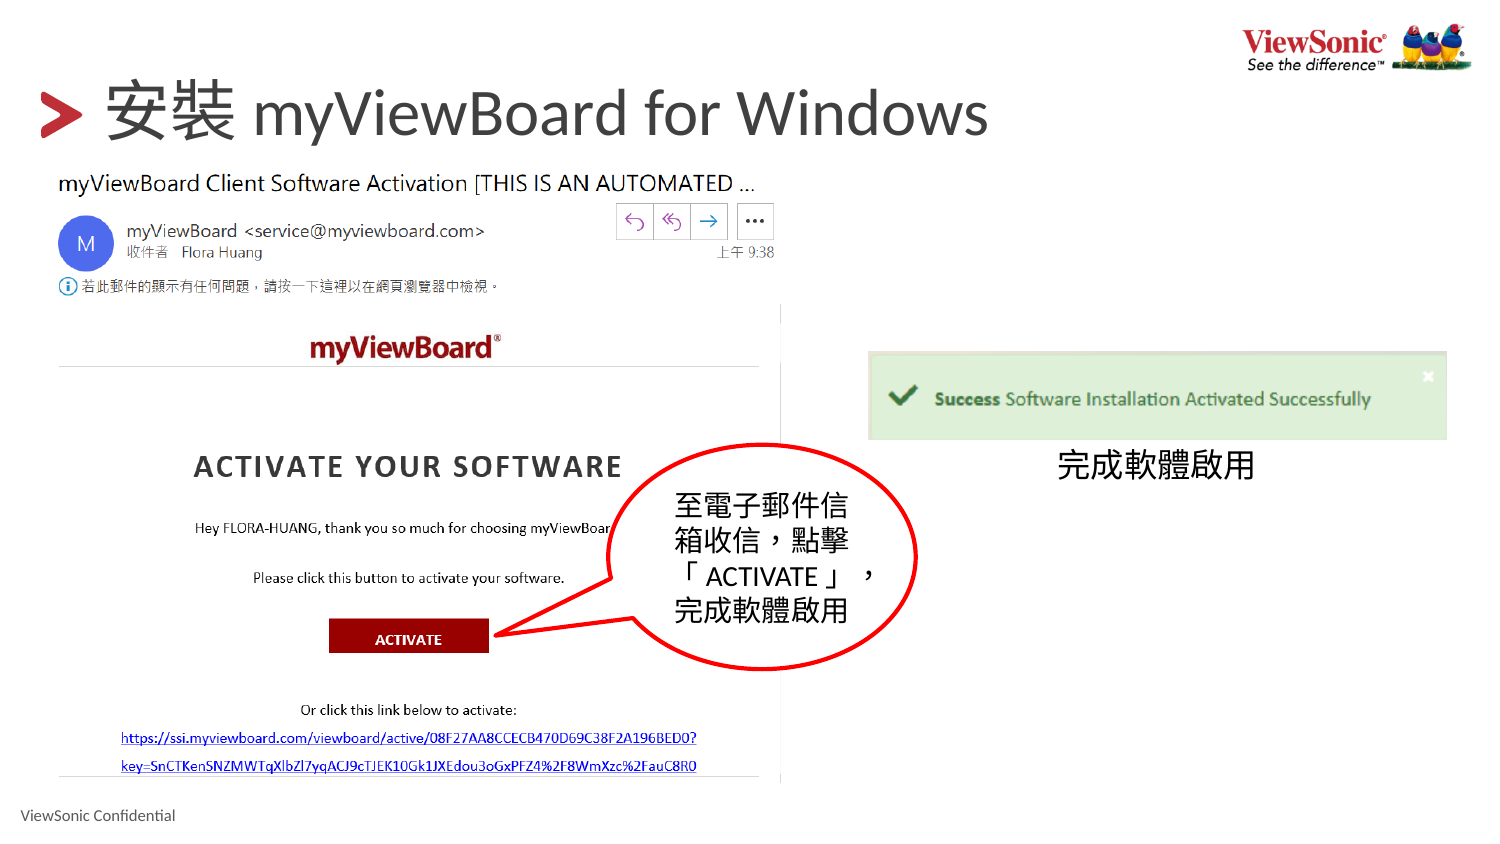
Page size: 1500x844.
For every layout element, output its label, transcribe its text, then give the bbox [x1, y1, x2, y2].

text_box 完成軟體啟用 [1042, 449, 1289, 492]
title 安裝myViewBoard for Windows [88, 81, 1424, 159]
picture [32, 159, 781, 783]
picture [867, 351, 1448, 440]
picture [1201, 6, 1500, 91]
text_box 至電子郵件信箱收信，點擊「ACTIVATE」，完成軟體啟用 [785, 443, 918, 670]
